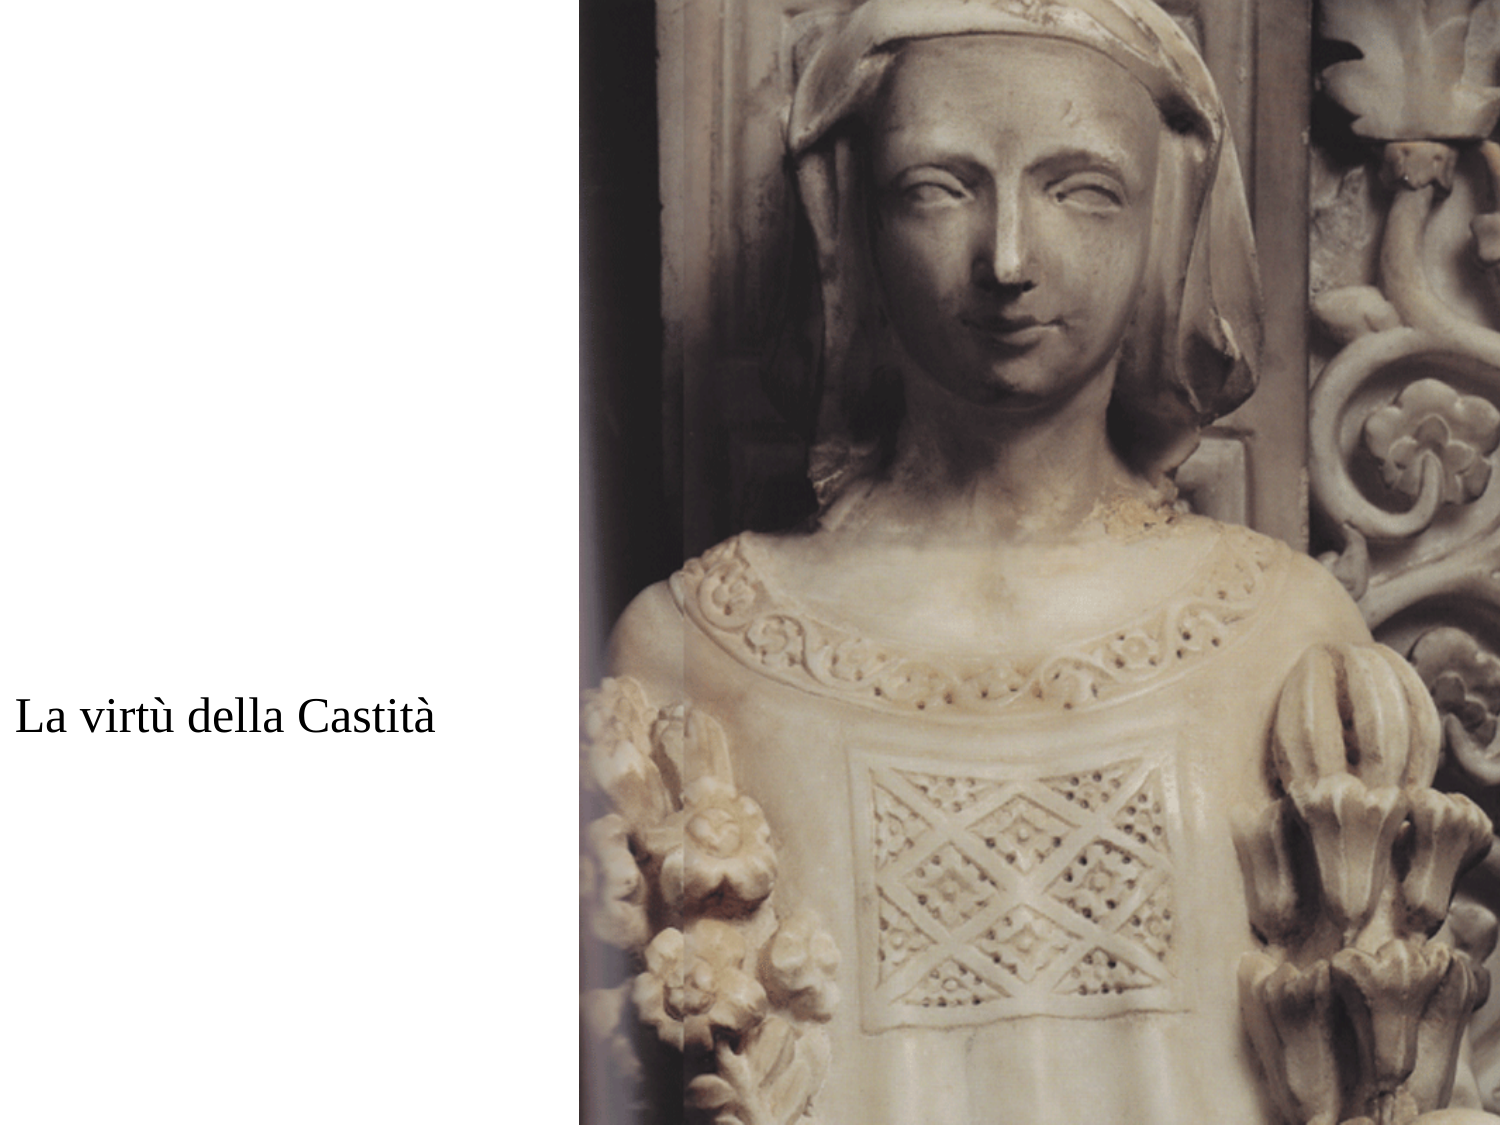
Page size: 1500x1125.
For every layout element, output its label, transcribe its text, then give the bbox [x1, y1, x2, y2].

picture [579, 0, 1500, 1125]
text_box La virtù della Castità [0, 674, 550, 750]
